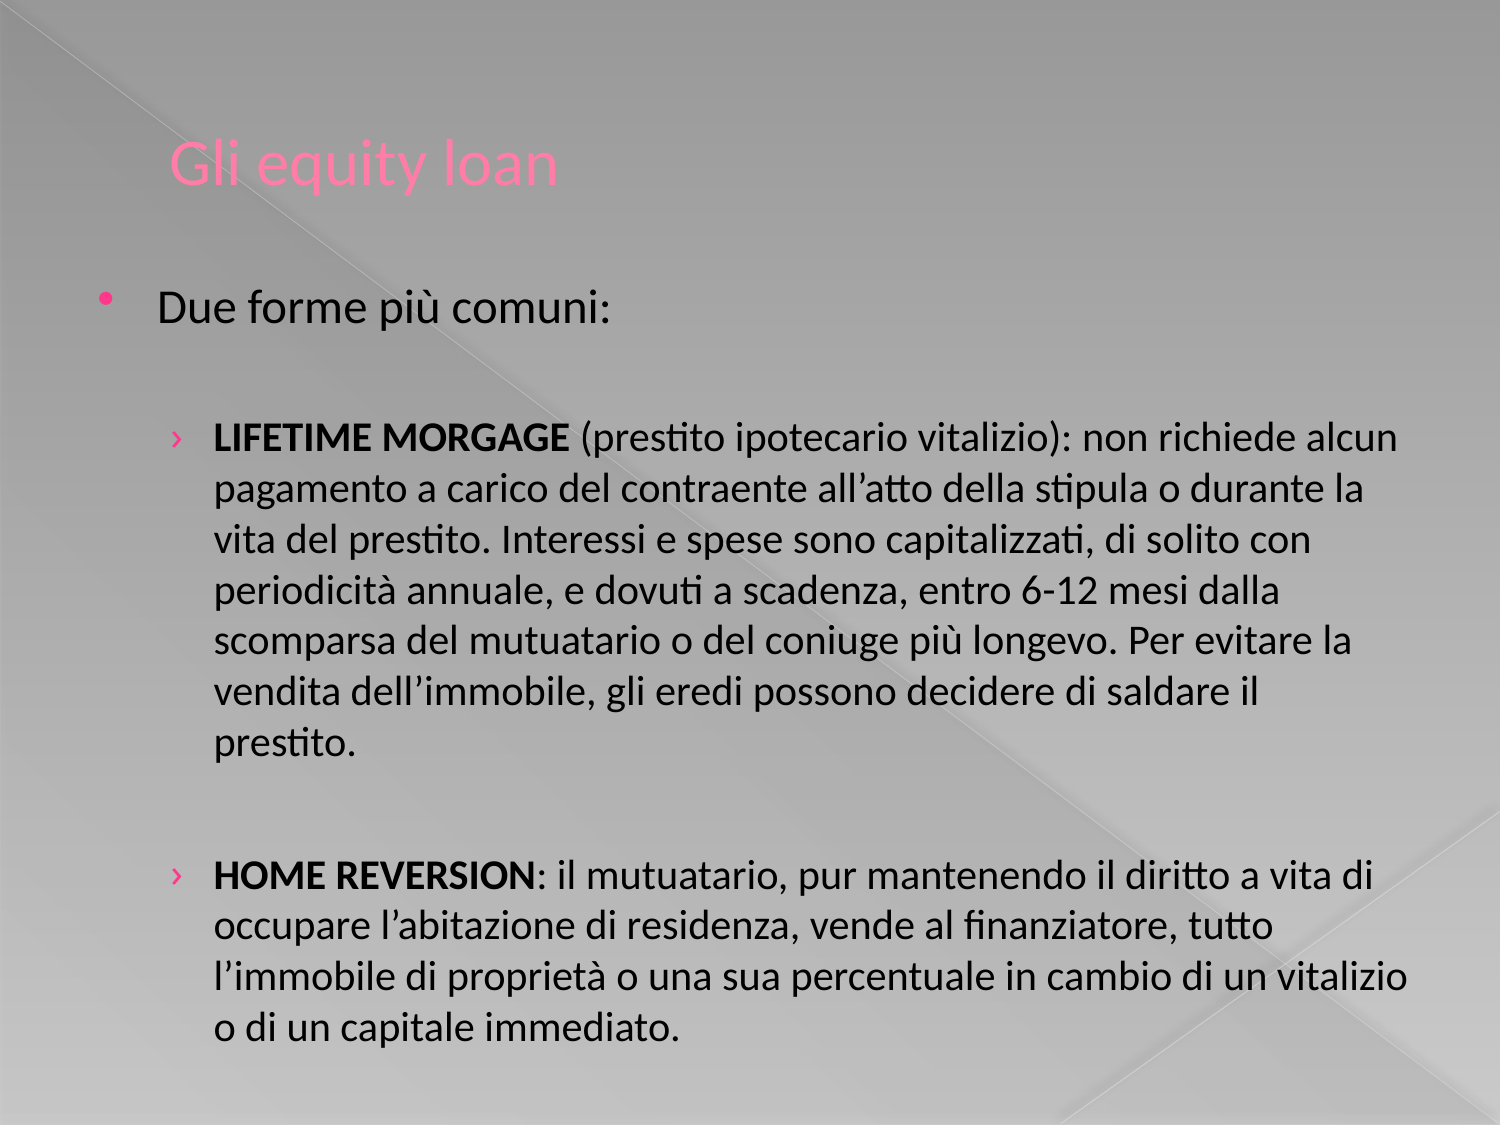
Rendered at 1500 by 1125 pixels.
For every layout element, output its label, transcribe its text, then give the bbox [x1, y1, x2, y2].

title Gli equity loan [75, 43, 1425, 267]
list Due forme più comuni: LIFETIME MORGAGE (prestito ipotecario vitalizio): non richiede alcun pagamento a carico del contraente all’atto della stipula o durante la vita del prestito. Interessi e spese sono capitalizzati, di solito con periodicità annuale, e dovuti a scadenza, entro 6-12 mesi dalla scomparsa del mutuatario o del coniuge più longevo. Per evitare la vendita dell’immobile, gli eredi possono decidere di saldare il prestito. HOME REVERSION: il mutuatario, pur mantenendo il diritto a vita di occupare l’abitazione di residenza, vende al finanziatore, tutto l’immobile di proprietà o una sua percentuale in cambio di un vitalizio o di un capitale immediato. [75, 267, 1425, 1059]
